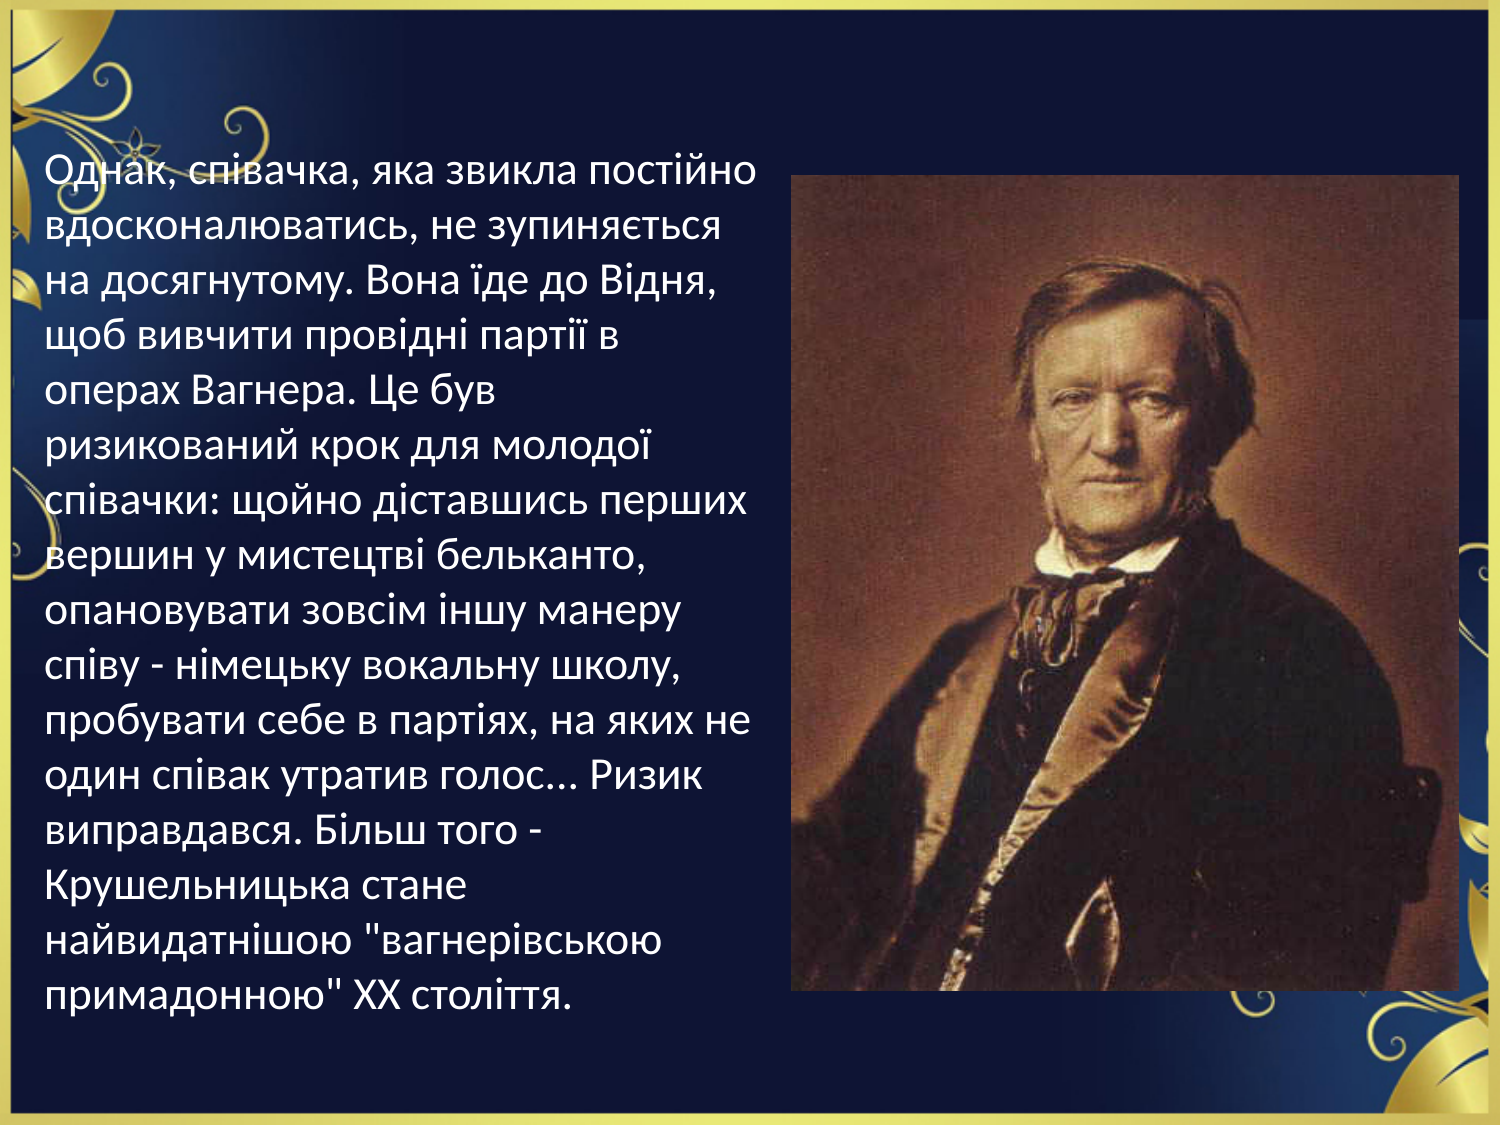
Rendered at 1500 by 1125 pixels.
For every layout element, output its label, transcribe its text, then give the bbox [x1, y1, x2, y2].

text_box Однак, співачка, яка звикла постійно вдосконалюватись, не зупиняється на досягнутому. Вона їде до Відня, щоб вивчити провідні партії в операх Вагнера. Це був ризикований крок для молодої співачки: щойно діставшись перших вершин у мистецтві бельканто, опановувати зовсім іншу манеру співу - німецьку вокальну школу, пробувати себе в партіях, на яких не один співак утратив голос... Ризик виправдався. Більш того - Крушельницька стане найвидатнішою "вагнерівською примадонною" ХХ століття. [29, 131, 774, 1026]
picture [0, 0, 1500, 1125]
